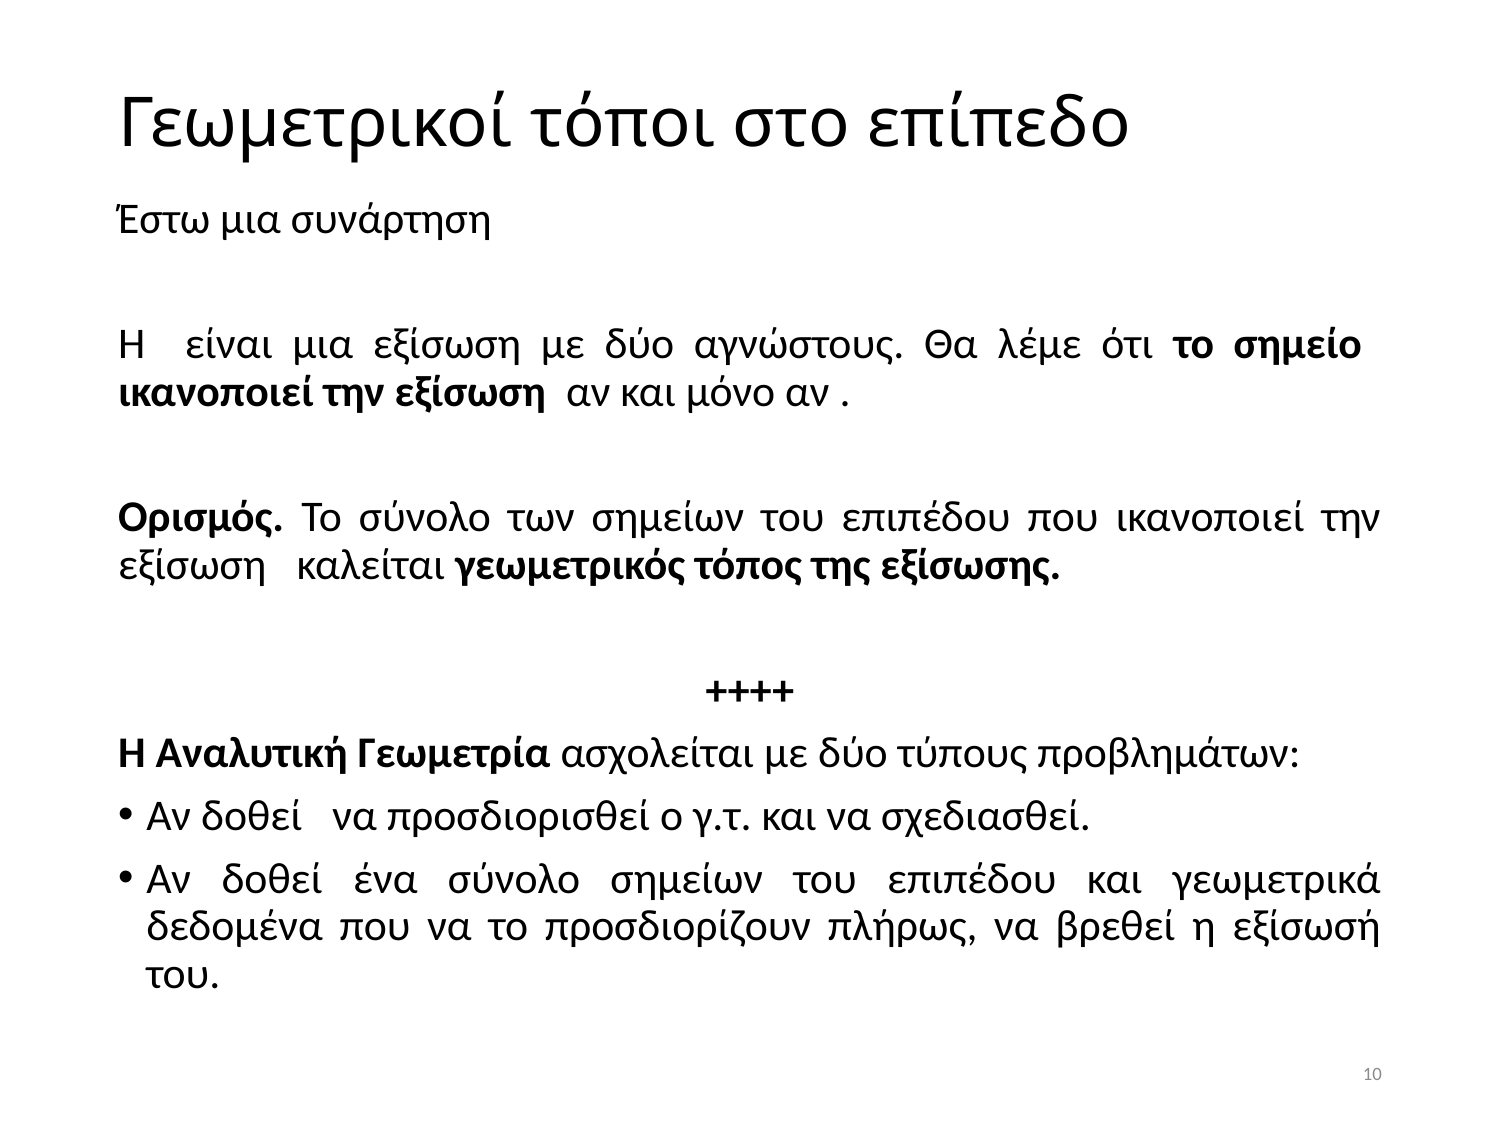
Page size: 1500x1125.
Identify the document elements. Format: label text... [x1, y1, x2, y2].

title Γεωμετρικοί τόποι στο επίπεδο [103, 59, 1397, 188]
slide_number 10 [1059, 1042, 1397, 1103]
